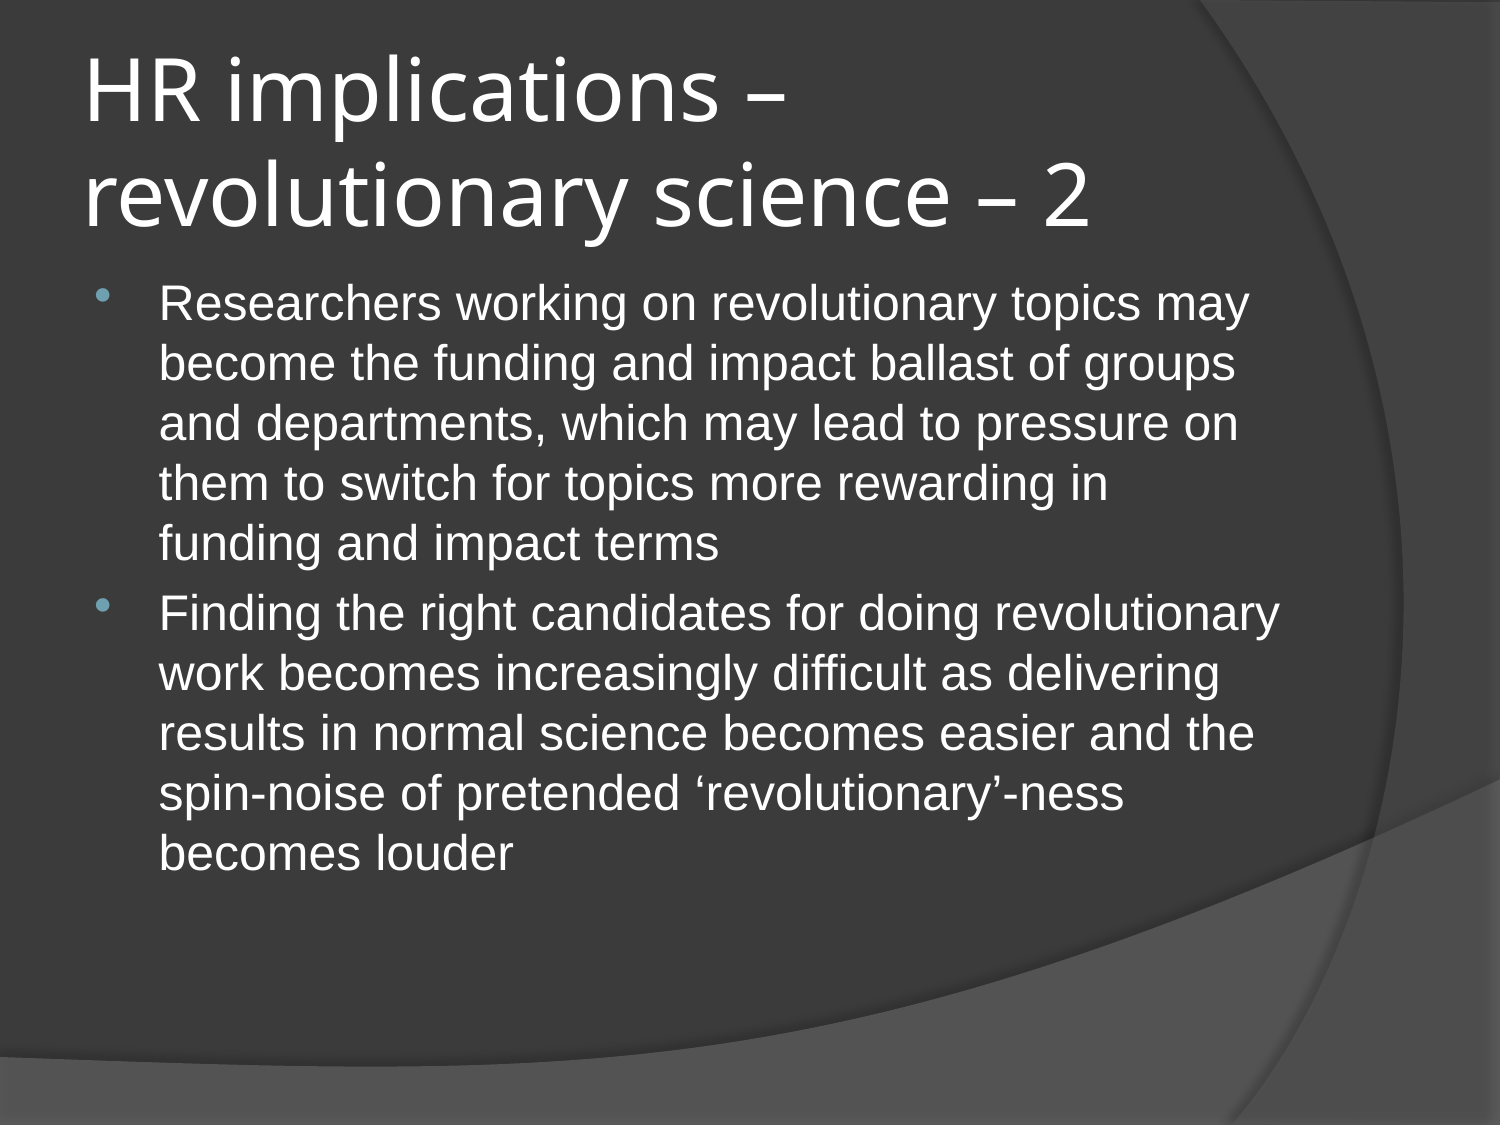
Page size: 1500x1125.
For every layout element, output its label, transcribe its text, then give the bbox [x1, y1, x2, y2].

list Researchers working on revolutionary topics may become the funding and impact ballast of groups and departments, which may lead to pressure on them to switch for topics more rewarding in funding and impact terms Finding the right candidates for doing revolutionary work becomes increasingly difficult as delivering results in normal science becomes easier and the spin-noise of pretended ‘revolutionary’-ness becomes louder [74, 262, 1301, 1006]
title HR implications – revolutionary science – 2 [74, 44, 1301, 233]
